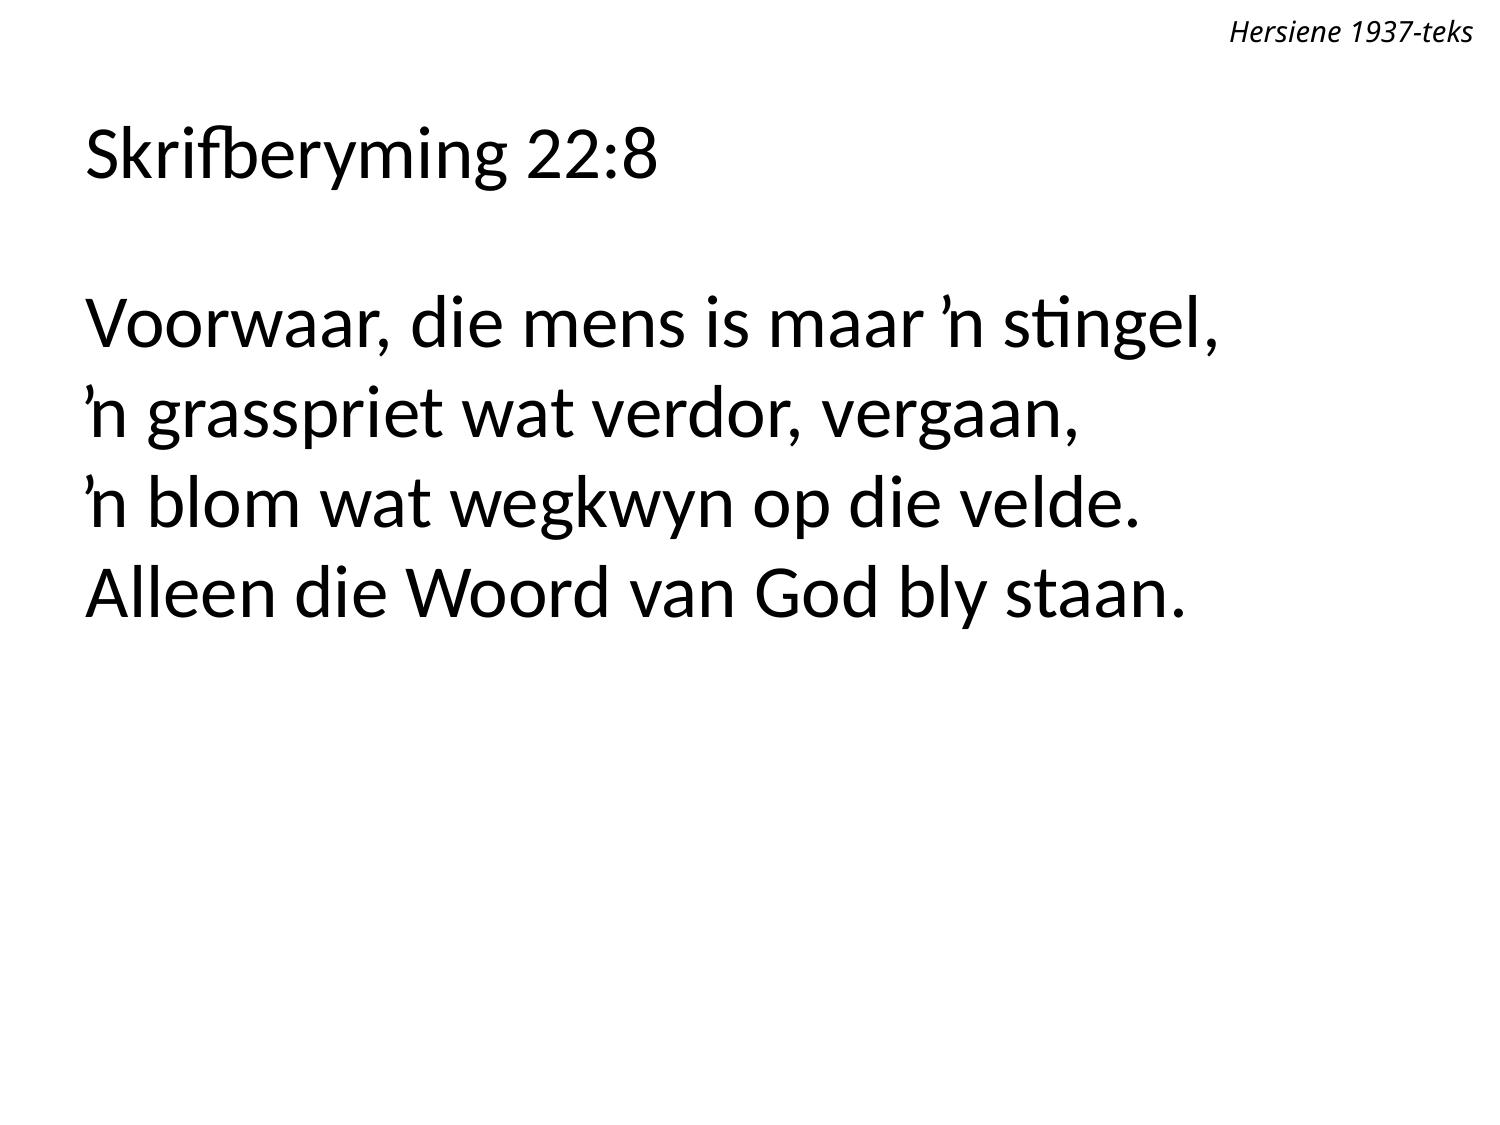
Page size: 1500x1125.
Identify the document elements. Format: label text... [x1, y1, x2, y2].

text_box Hersiene 1937-teks [1214, 5, 1489, 56]
text_box Skrifberyming 22:8 Voorwaar, die mens is maar ŉ stingel, ŉ grasspriet wat verdor, vergaan, ŉ blom wat wegkwyn op die velde. Alleen die Woord van God bly staan. [70, 106, 1471, 640]
